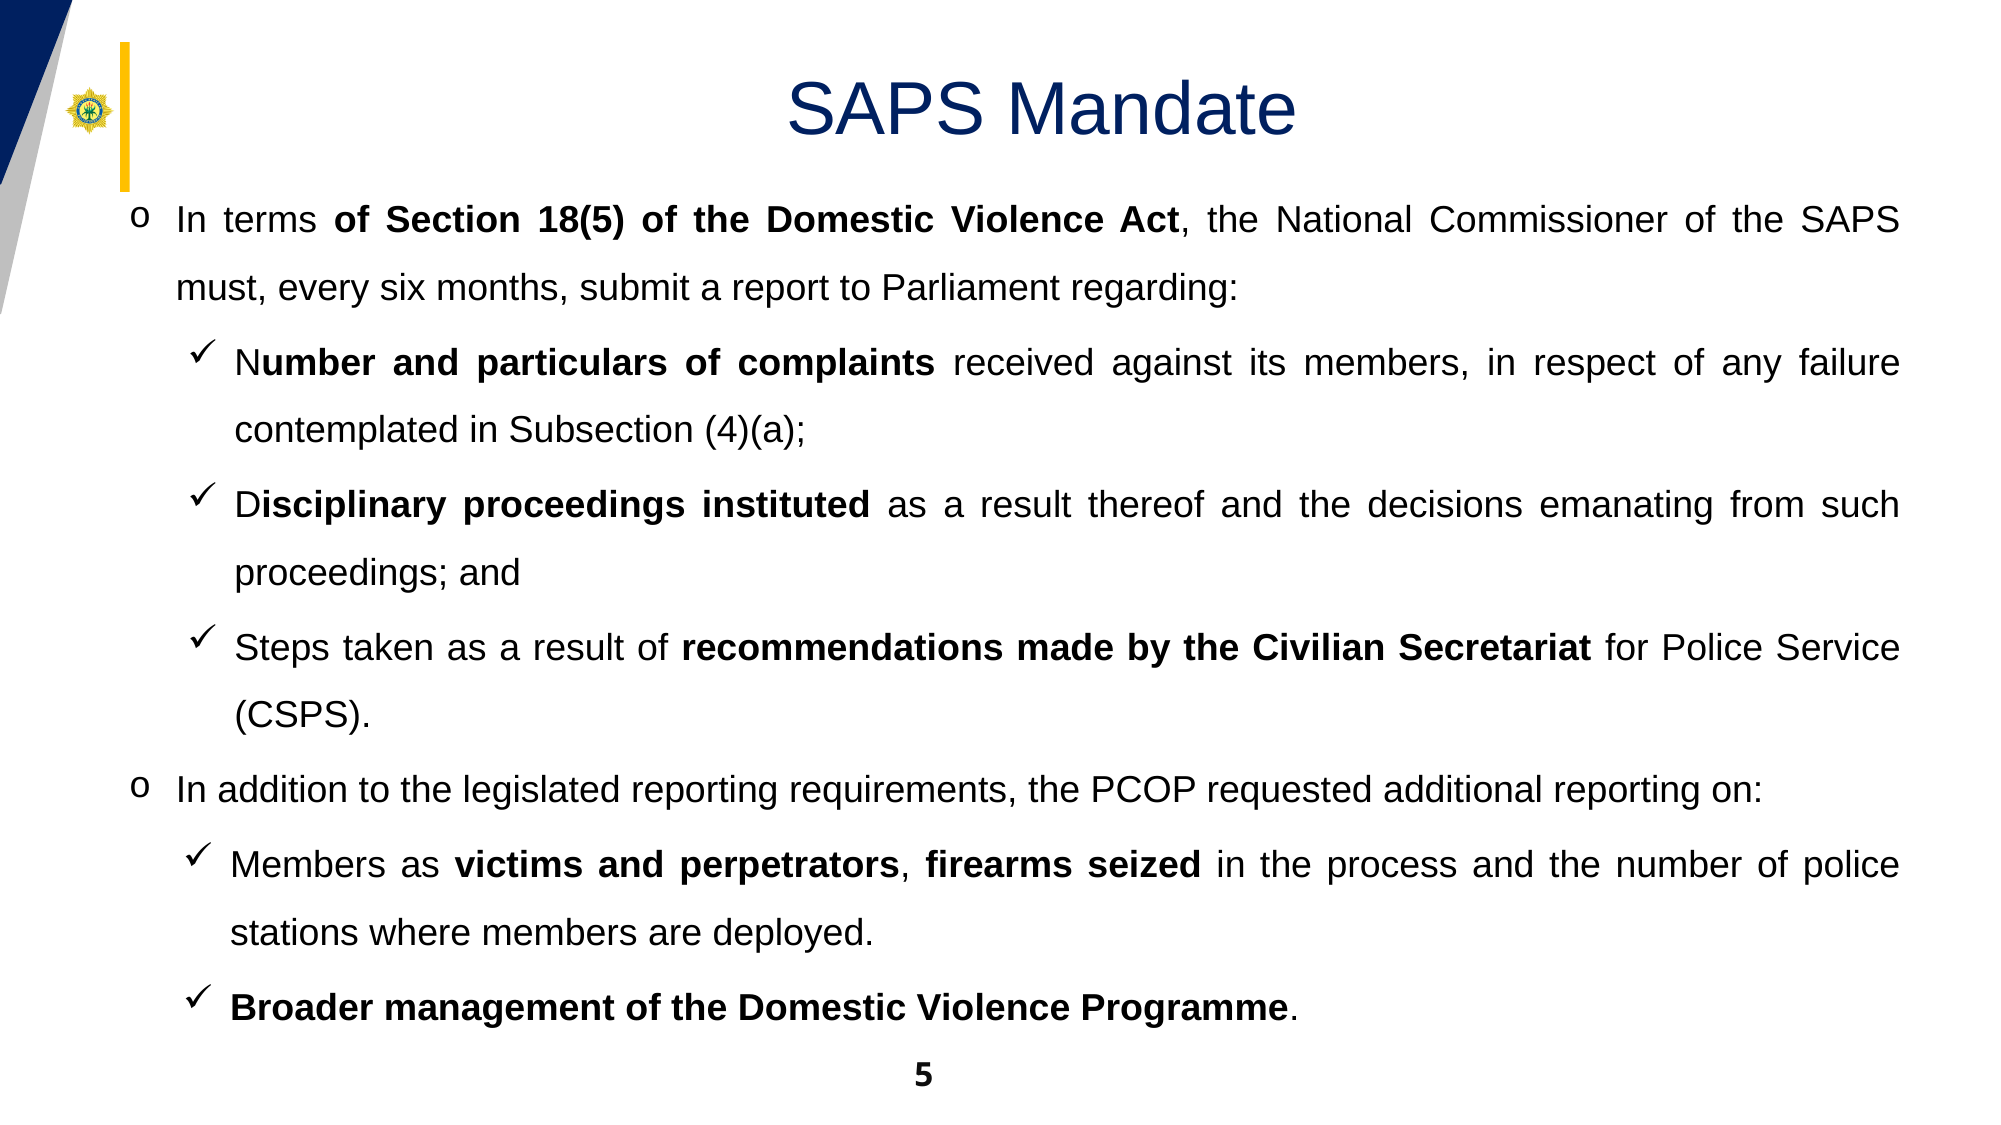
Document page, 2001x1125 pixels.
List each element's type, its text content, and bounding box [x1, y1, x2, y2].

slide_number 5 [844, 1053, 1004, 1099]
picture [58, 81, 119, 136]
list In terms of Section 18(5) of the Domestic Violence Act, the National Commissioner of the SAPS must, every six months, submit a report to Parliament regarding: Number and particulars of complaints received against its members, in respect of any failure contemplated in Subsection (4)(a); Disciplinary proceedings instituted as a result thereof and the decisions emanating from such proceedings; and Steps taken as a result of recommendations made by the Civilian Secretariat for Police Service (CSPS). In addition to the legislated reporting requirements, the PCOP requested additional reporting on: Members as victims and perpetrators, firearms seized in the process and the number of police stations where members are deployed. Broader management of the Domestic Violence Programme. [121, 165, 1909, 1054]
title SAPS Mandate [168, 39, 1938, 186]
